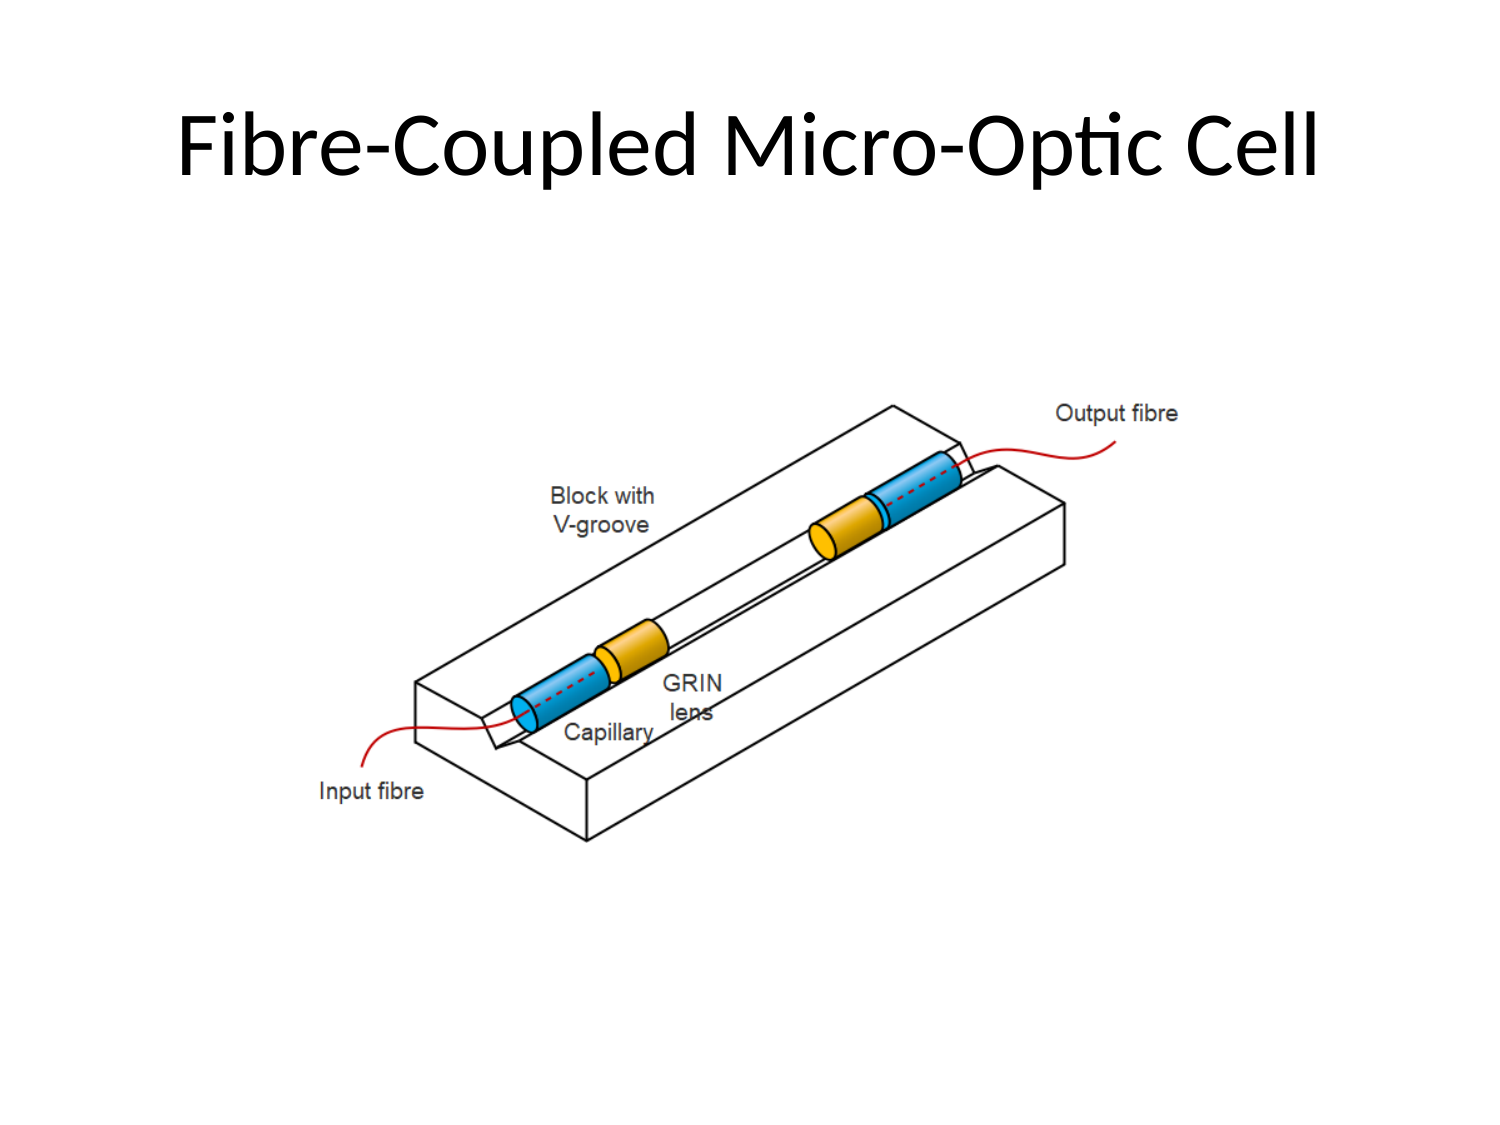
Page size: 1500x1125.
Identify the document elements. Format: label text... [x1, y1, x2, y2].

title Fibre-Coupled Micro-Optic Cell [75, 45, 1425, 233]
picture [310, 385, 1189, 854]
